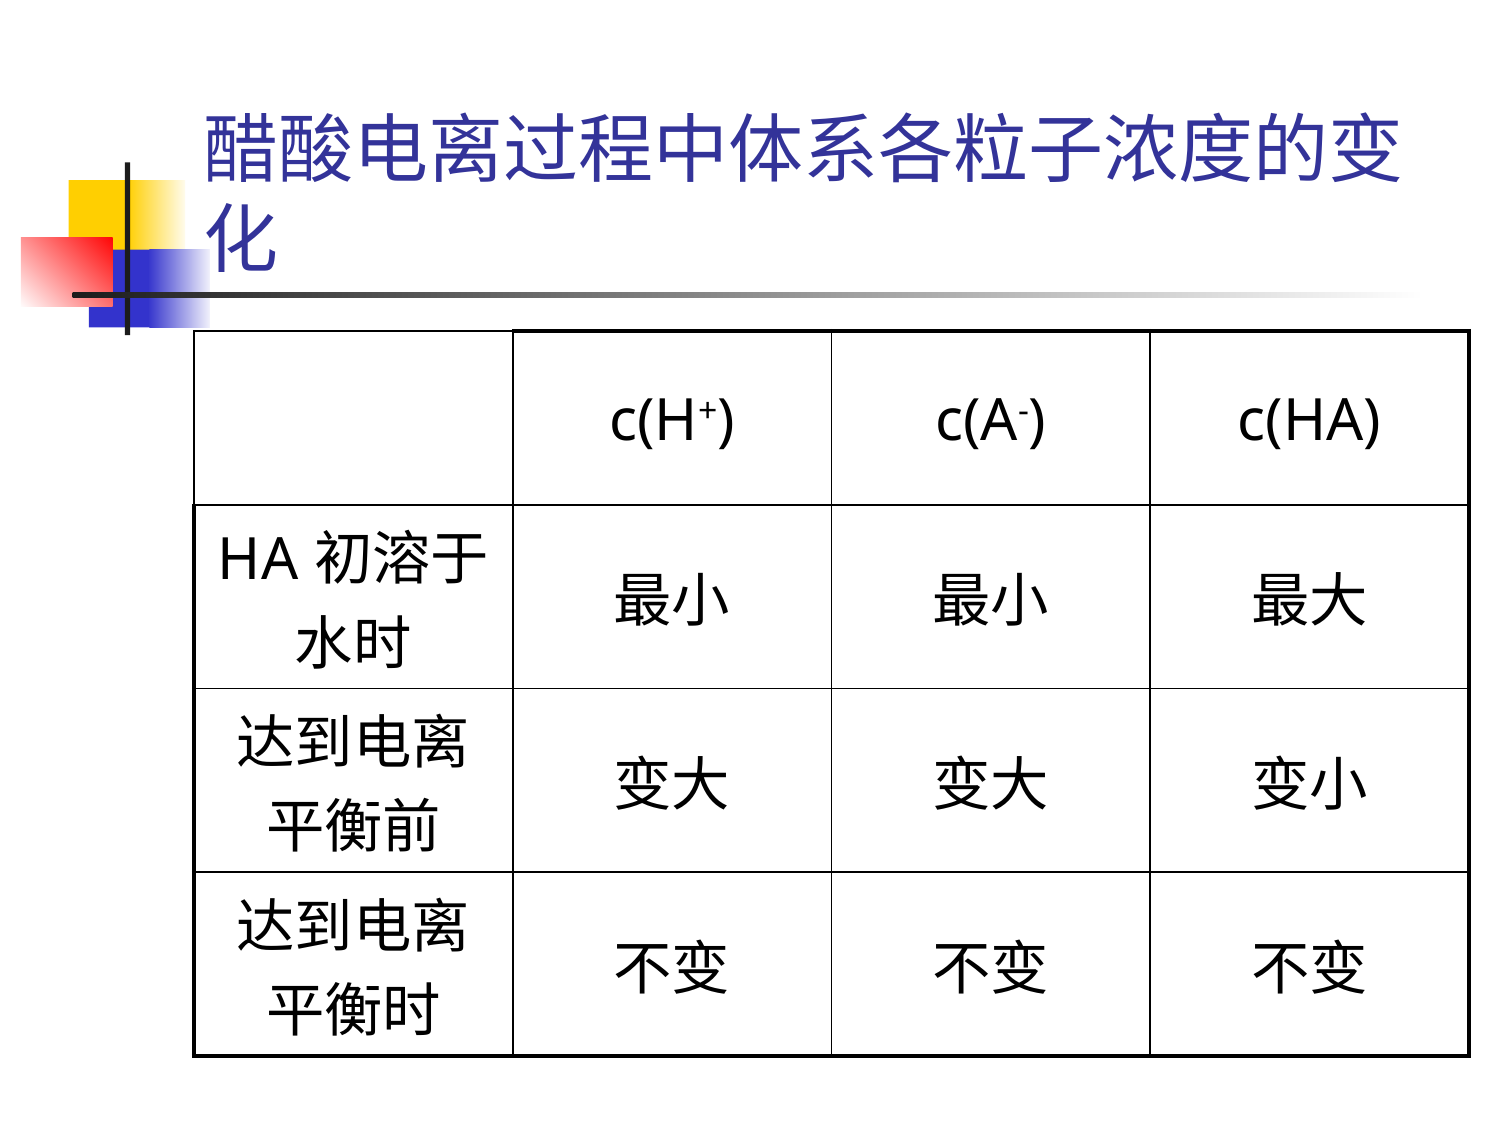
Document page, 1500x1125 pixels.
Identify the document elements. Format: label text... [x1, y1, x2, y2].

table_cell 不变 [514, 873, 831, 1054]
table_header c(HA) [1151, 333, 1467, 504]
table_cell 最大 [1151, 506, 1467, 688]
table_cell 变大 [514, 689, 831, 871]
table_header c(H+) [514, 333, 831, 504]
table_cell 最小 [832, 506, 1149, 688]
table_cell 变大 [832, 689, 1149, 871]
table_cell 变小 [1151, 689, 1467, 871]
table_header c(A-) [832, 333, 1149, 504]
table_cell 达到电离平衡时 [196, 873, 512, 1054]
table_cell HA初溶于水时 [196, 506, 512, 688]
table_cell 达到电离平衡前 [196, 689, 512, 871]
title 醋酸电离过程中体系各粒子浓度的变化 [188, 101, 1468, 289]
table_cell 不变 [1151, 873, 1467, 1054]
table_cell 最小 [514, 506, 831, 688]
table_header [195, 332, 512, 504]
table_cell 不变 [832, 873, 1149, 1054]
